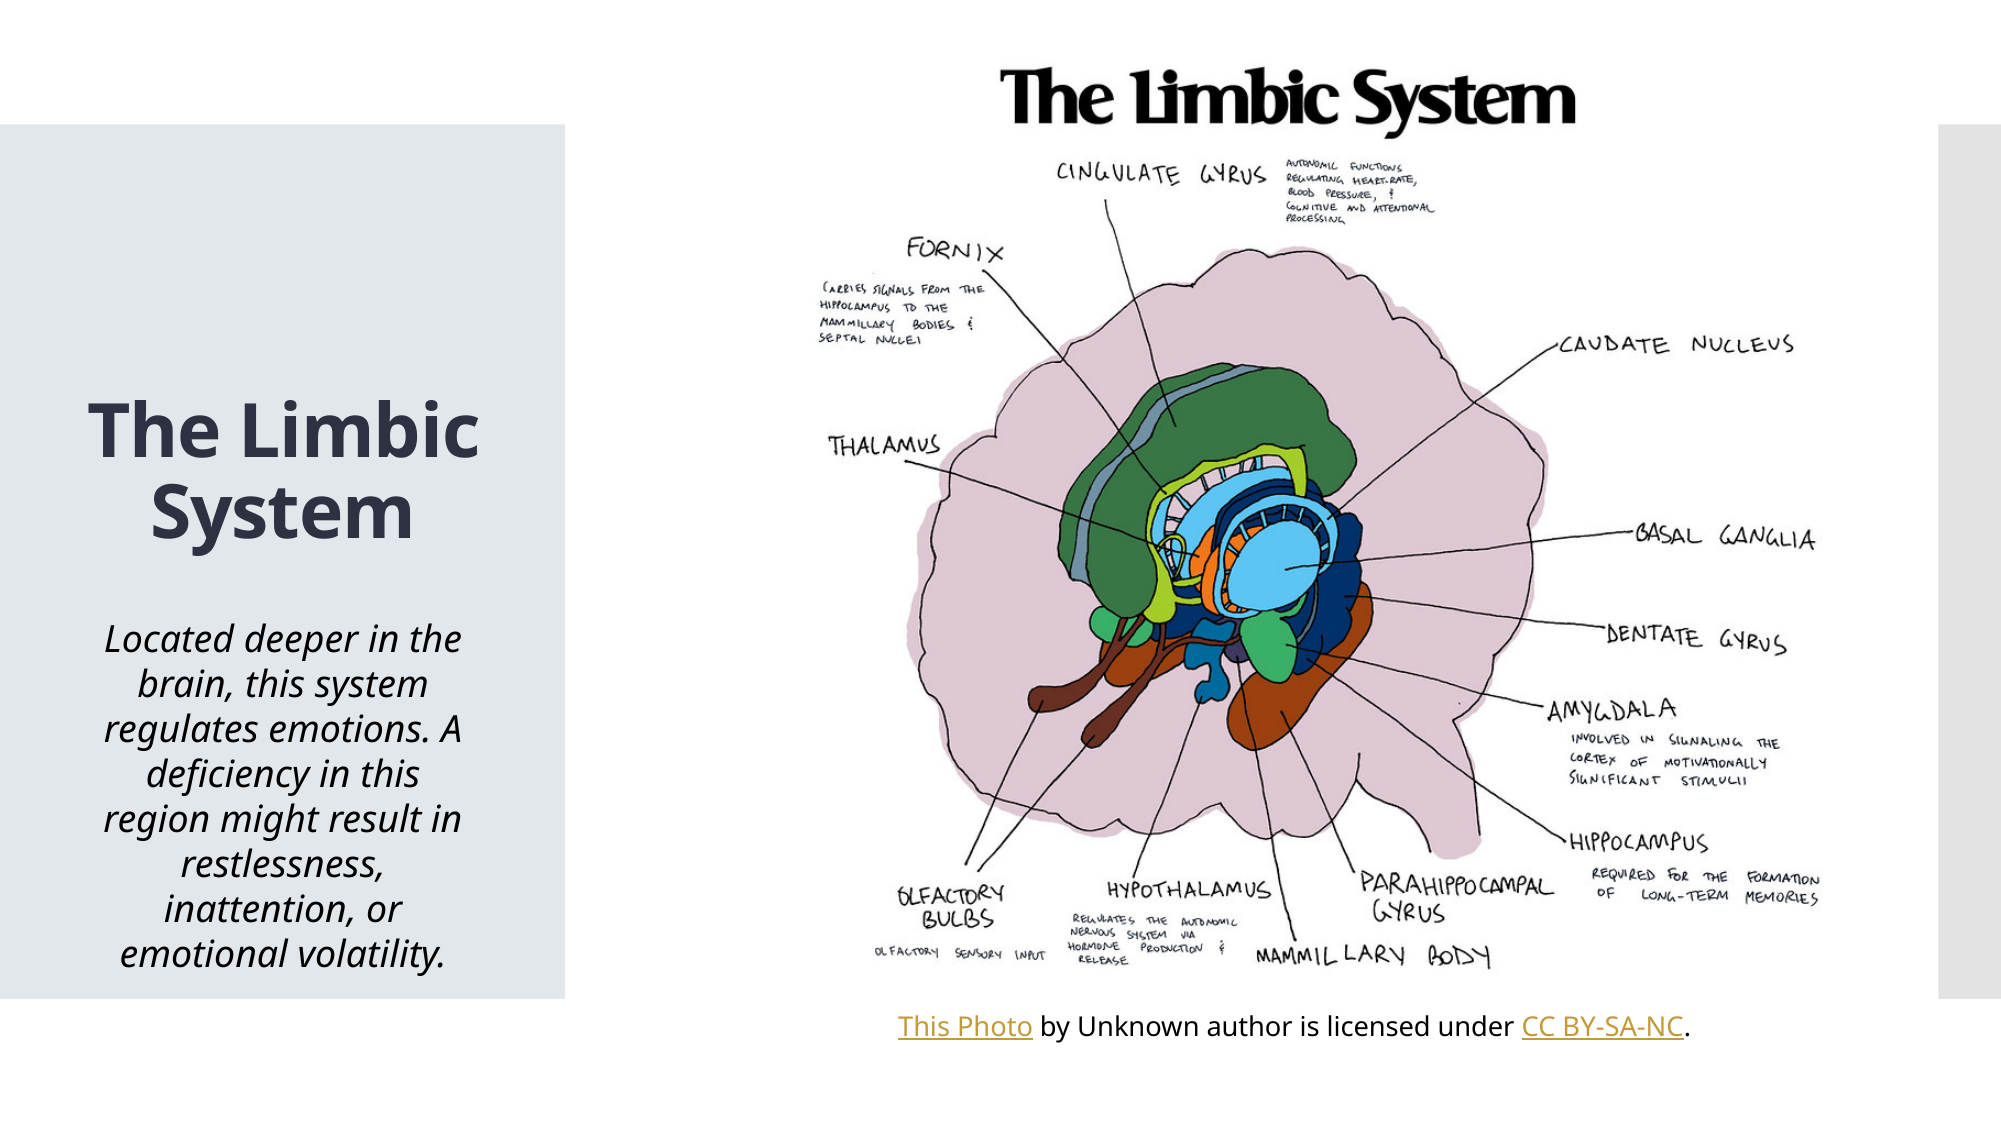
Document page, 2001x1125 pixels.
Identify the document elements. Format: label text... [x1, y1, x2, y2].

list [731, 42, 1859, 982]
text_box Located deeper in the brain, this system regulates emotions. A deficiency in this region might result in restlessness, inattention, or emotional volatility. [79, 607, 487, 983]
title The Limbic System [41, 184, 525, 764]
text_box This Photo by Unknown author is licensed under CC BY-SA-NC. [783, 1001, 1806, 1054]
